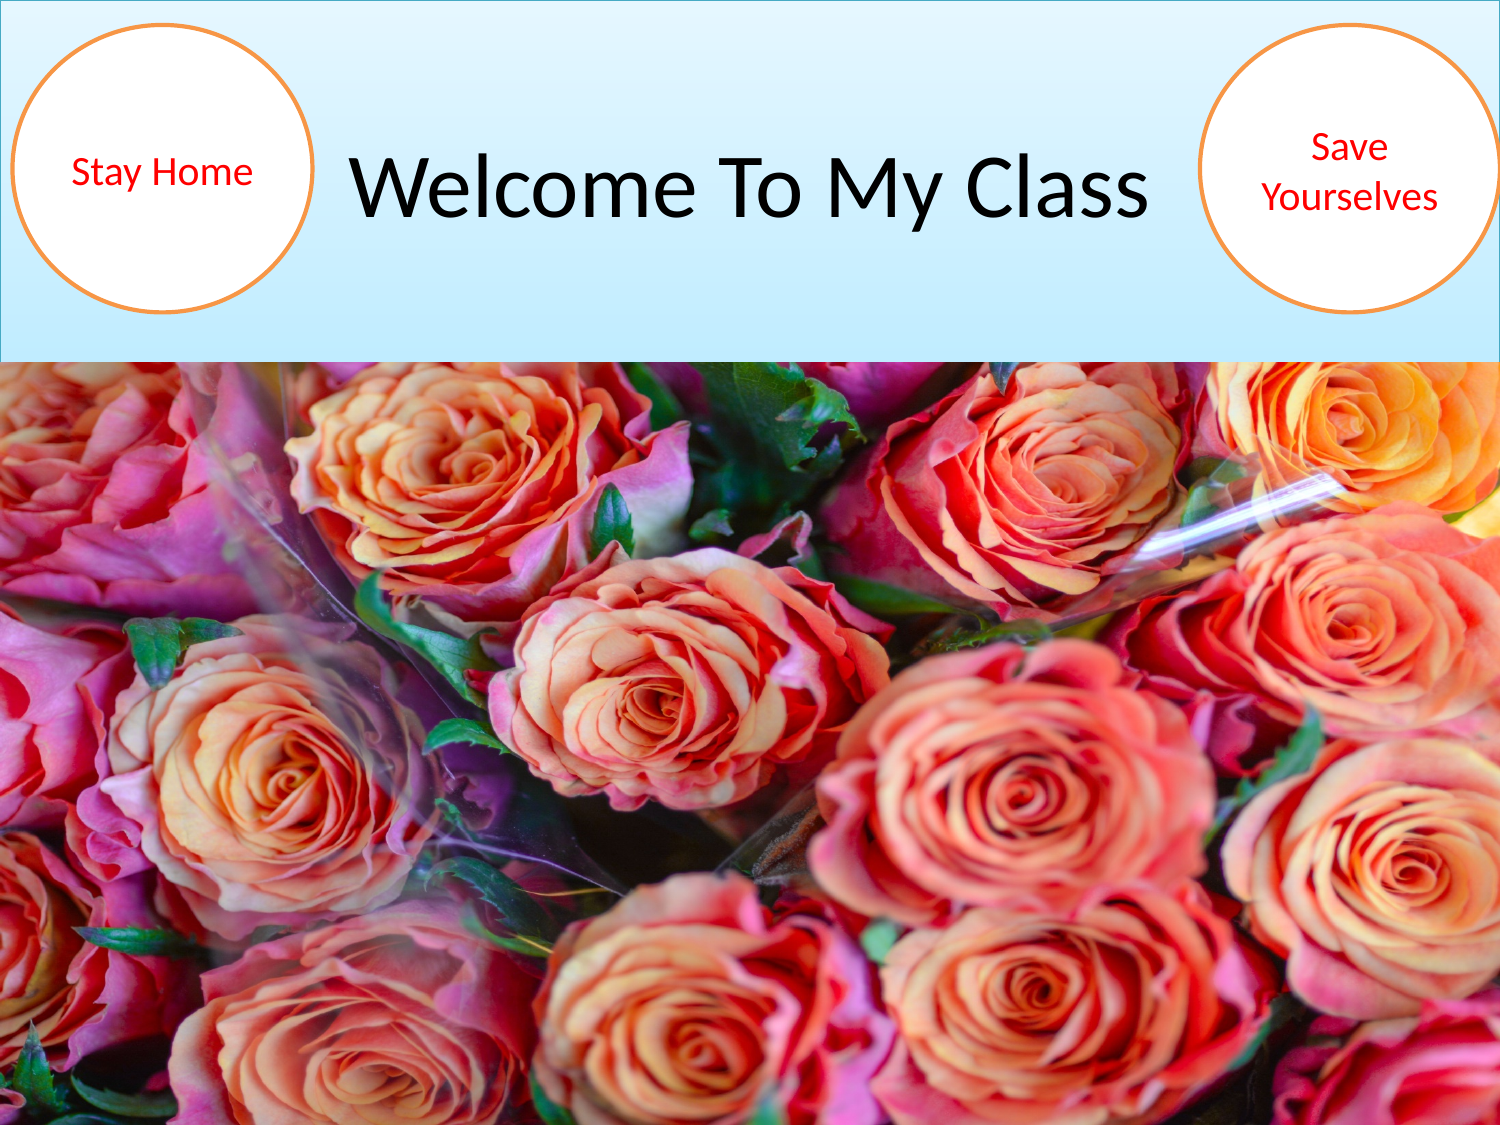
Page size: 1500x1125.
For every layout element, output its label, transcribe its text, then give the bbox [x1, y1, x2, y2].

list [0, 362, 1500, 1125]
text_box Save Yourselves [1197, 22, 1500, 315]
text_box Stay Home [10, 22, 315, 315]
text_box Welcome To My Class [0, 0, 1500, 361]
